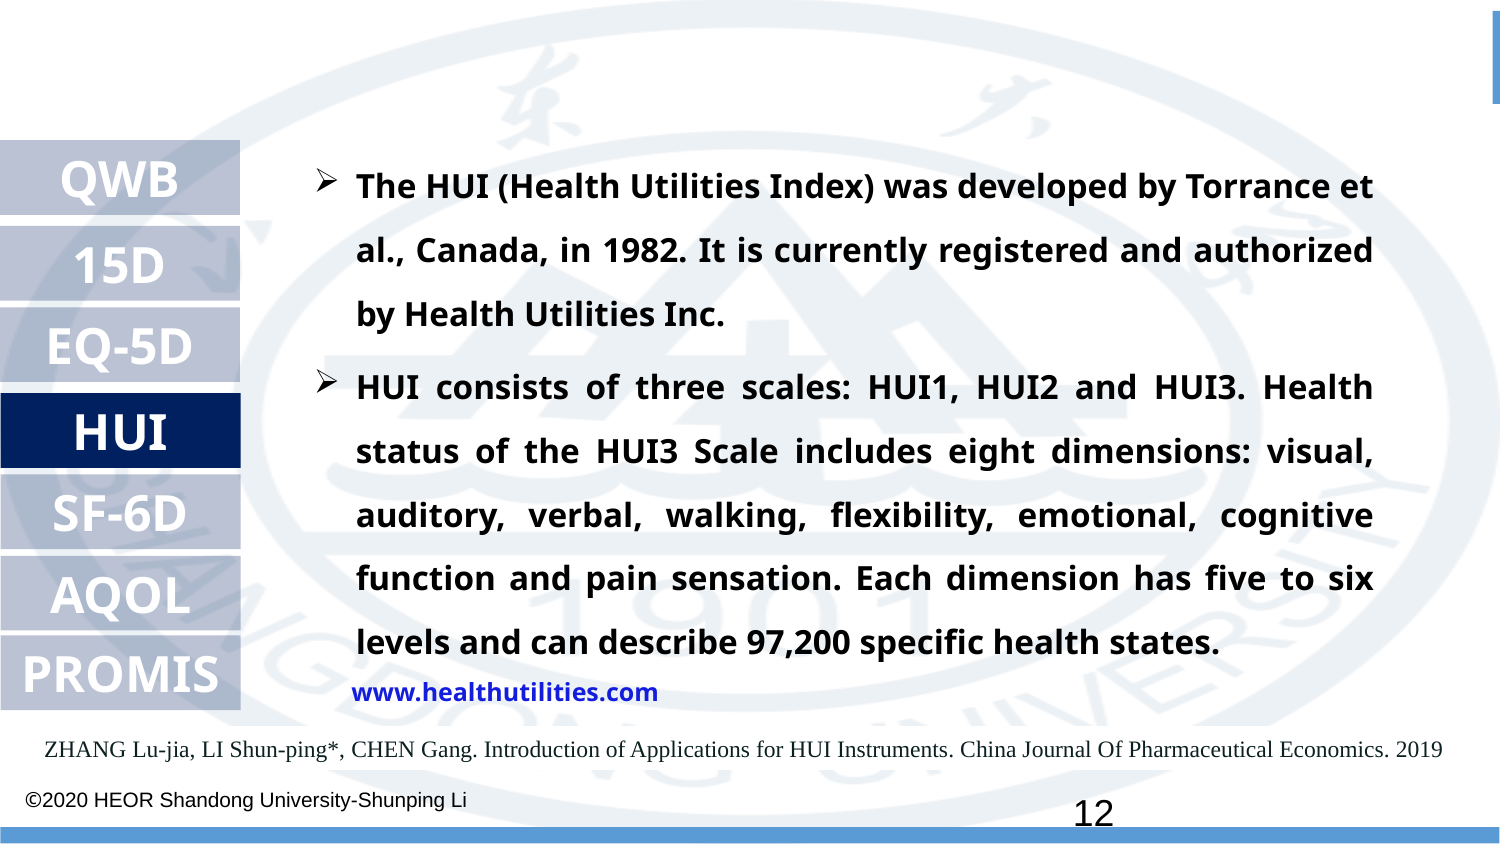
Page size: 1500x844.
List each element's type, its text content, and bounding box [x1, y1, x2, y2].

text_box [0, 140, 241, 704]
text_box www.healthutilities.com [336, 668, 734, 714]
text_box ZHANG Lu-jia, LI Shun-ping*, CHEN Gang. Introduction of Applications for HUI Instruments. China Journal Of Pharmaceutical Economics. 2019 [29, 726, 1475, 770]
slide_number 12 [1058, 781, 1391, 821]
text_box The HUI (Health Utilities Index) was developed by Torrance et al., Canada, in 1982. It is currently registered and authorized by Health Utilities Inc. HUI consists of three scales: HUI1, HUI2 and HUI3. Health status of the HUI3 Scale includes eight dimensions: visual, auditory, verbal, walking, flexibility, emotional, cognitive function and pain sensation. Each dimension has five to six levels and can describe 97,200 specific health states. [298, 133, 1391, 669]
